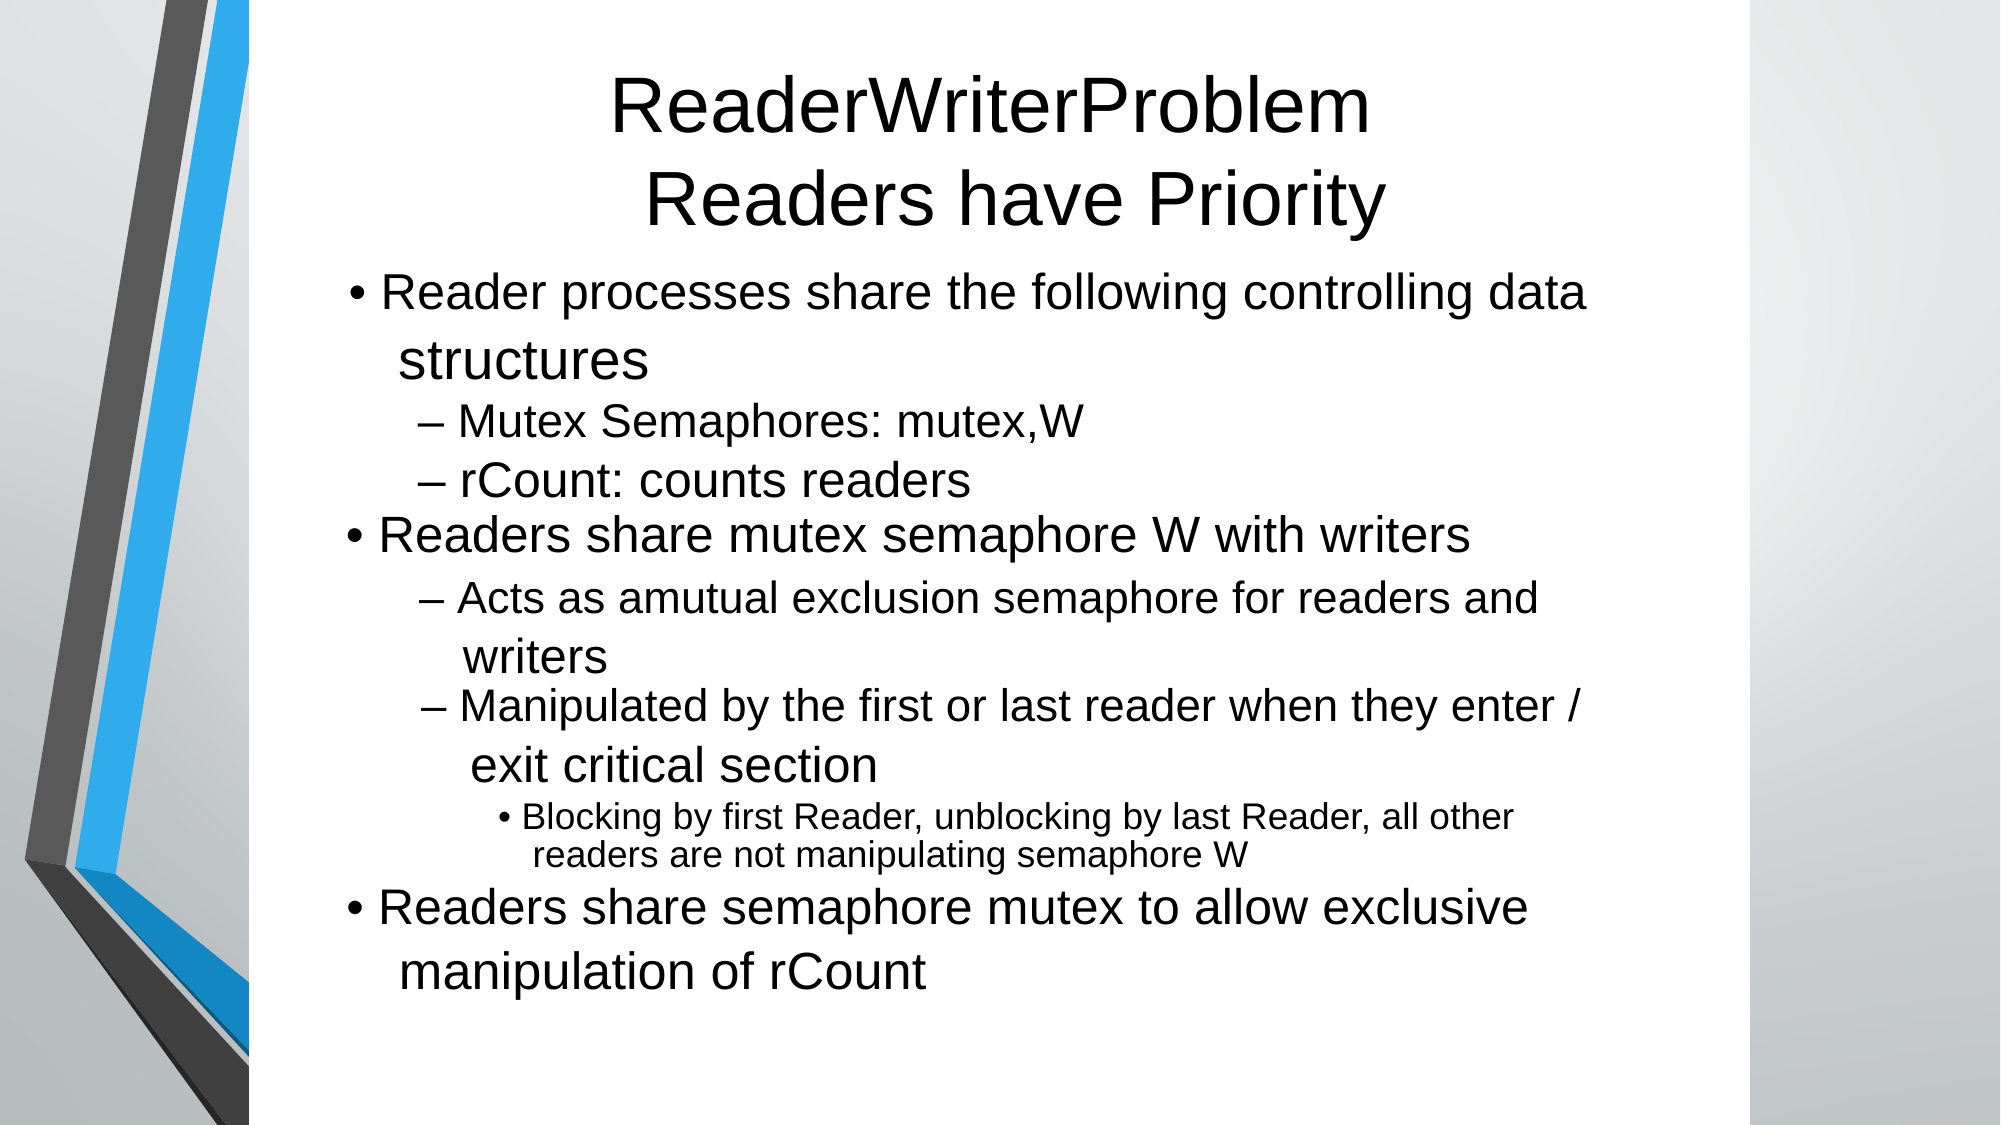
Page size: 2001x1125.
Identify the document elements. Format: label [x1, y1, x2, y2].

picture [249, 0, 1751, 1125]
